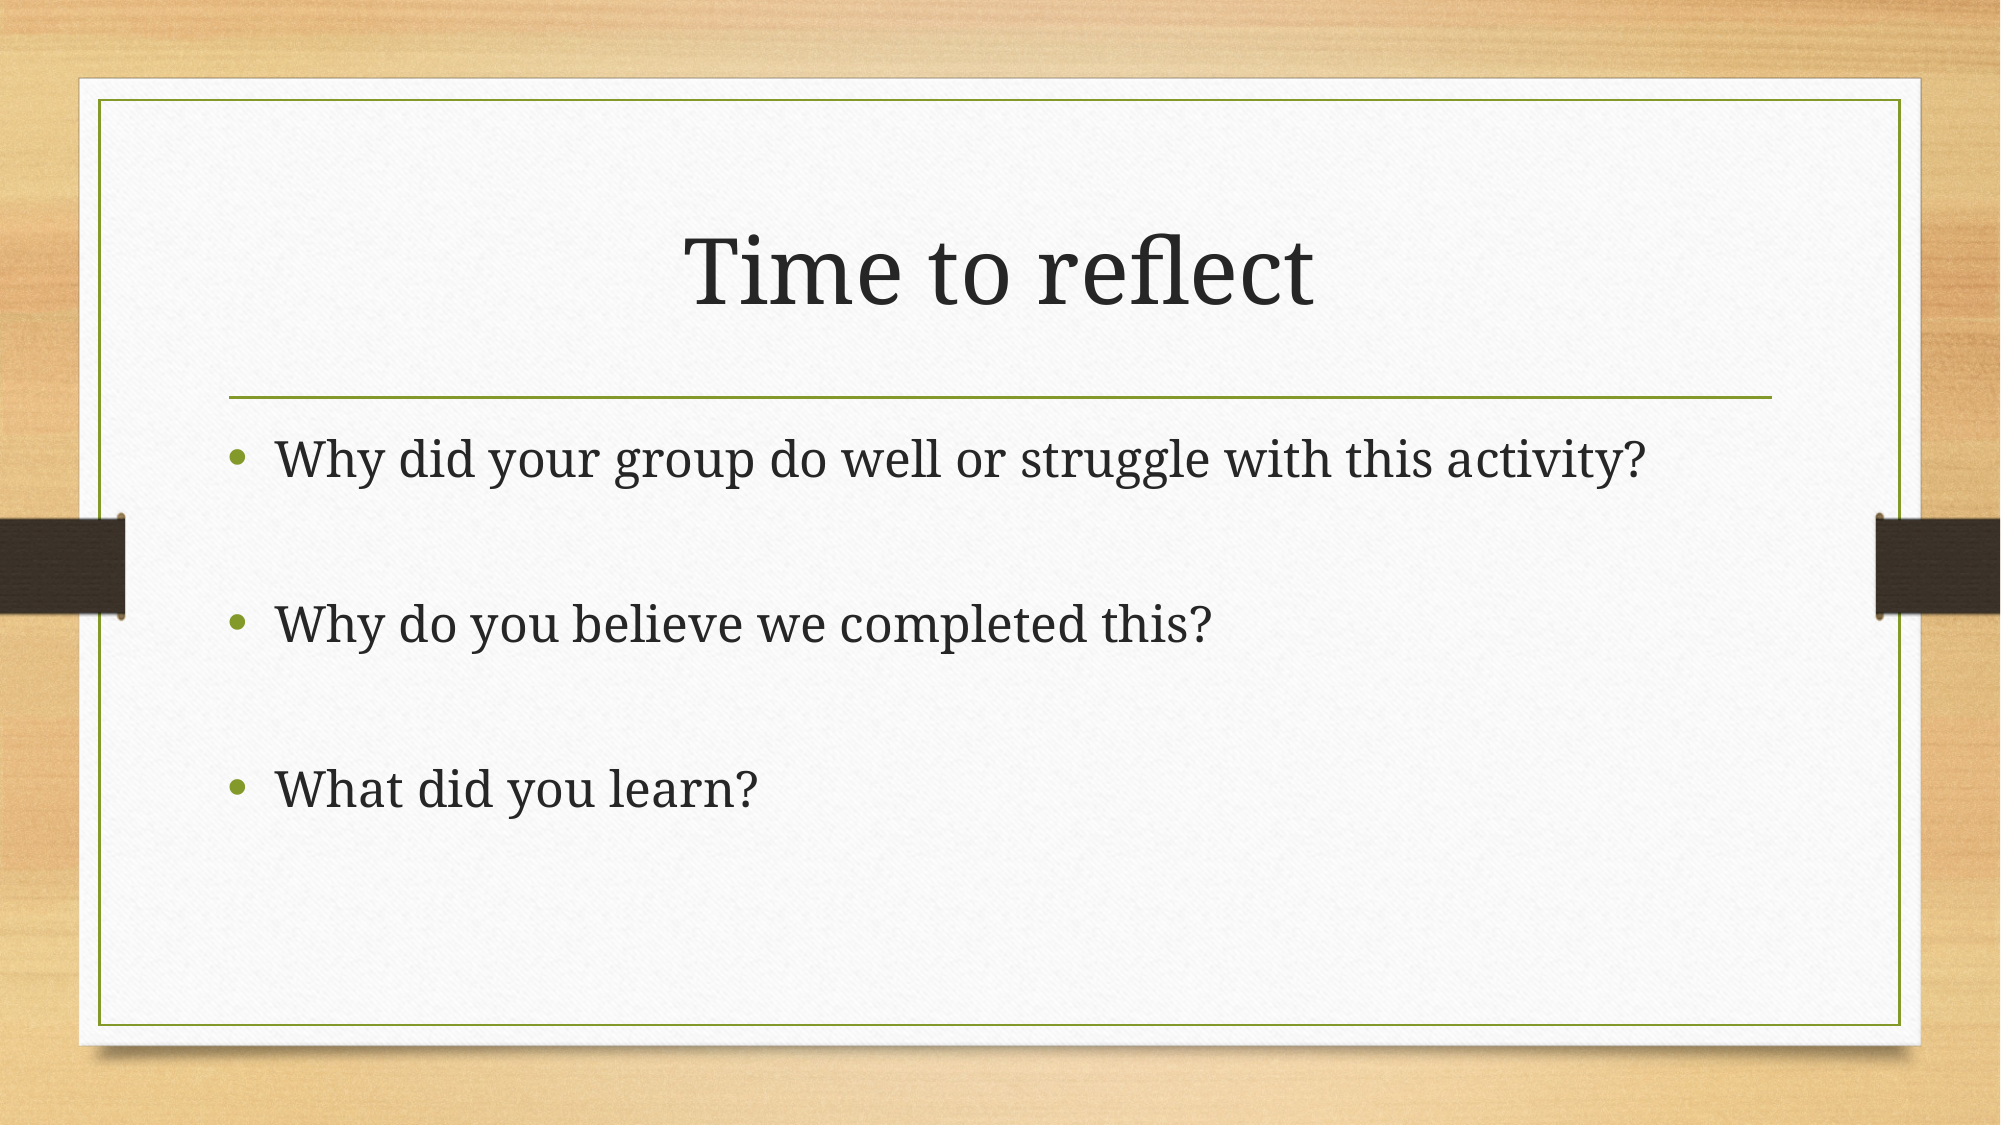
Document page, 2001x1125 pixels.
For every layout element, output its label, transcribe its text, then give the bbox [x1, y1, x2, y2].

list Why did your group do well or struggle with this activity? Why do you believe we completed this? What did you learn? [212, 419, 1788, 964]
title Time to reflect [212, 161, 1788, 375]
picture [0, 0, 2001, 1125]
